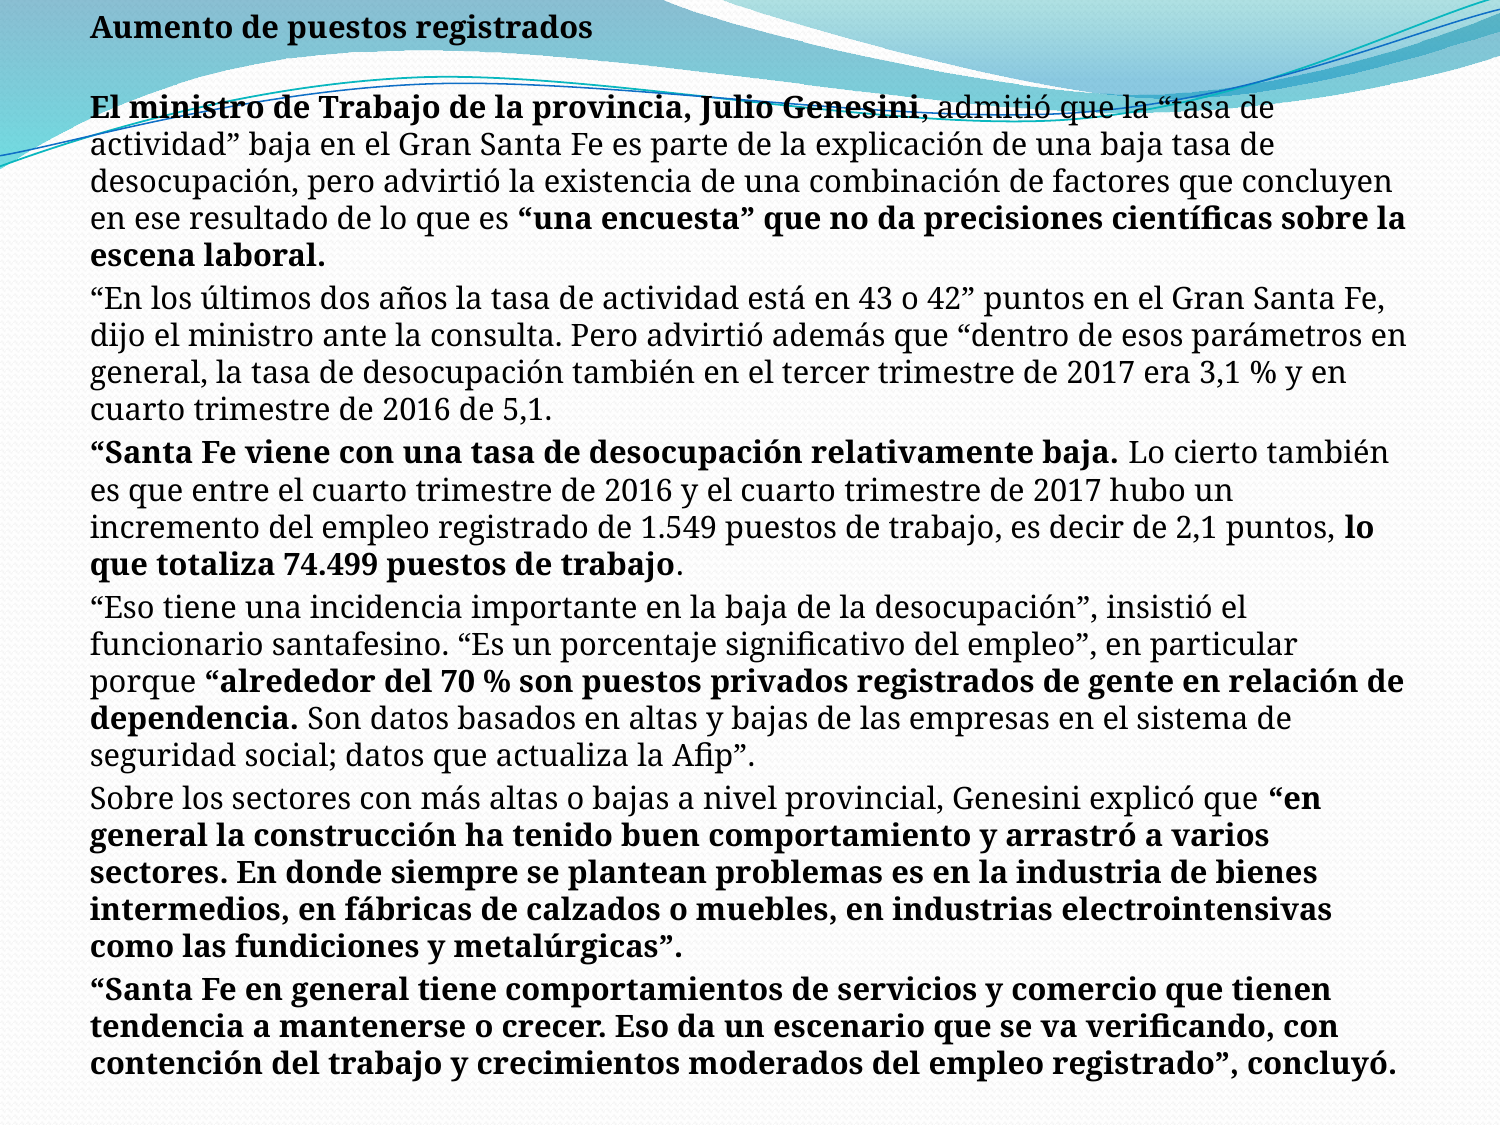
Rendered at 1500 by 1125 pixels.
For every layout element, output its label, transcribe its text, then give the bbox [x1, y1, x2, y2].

list Aumento de puestos registrados El ministro de Trabajo de la provincia, Julio Genesini, admitió que la “tasa de actividad” baja en el Gran Santa Fe es parte de la explicación de una baja tasa de desocupación, pero advirtió la existencia de una combinación de factores que concluyen en ese resultado de lo que es “una encuesta” que no da precisiones científicas sobre la escena laboral. “En los últimos dos años la tasa de actividad está en 43 o 42” puntos en el Gran Santa Fe, dijo el ministro ante la consulta. Pero advirtió además que “dentro de esos parámetros en general, la tasa de desocupación también en el tercer trimestre de 2017 era 3,1 % y en cuarto trimestre de 2016 de 5,1. “Santa Fe viene con una tasa de desocupación relativamente baja. Lo cierto también es que entre el cuarto trimestre de 2016 y el cuarto trimestre de 2017 hubo un incremento del empleo registrado de 1.549 puestos de trabajo, es decir de 2,1 puntos, lo que totaliza 74.499 puestos de trabajo. “Eso tiene una incidencia importante en la baja de la desocupación”, insistió el funcionario santafesino. “Es un porcentaje significativo del empleo”, en particular porque “alrededor del 70 % son puestos privados registrados de gente en relación de dependencia. Son datos basados en altas y bajas de las empresas en el sistema de seguridad social; datos que actualiza la Afip”. Sobre los sectores con más altas o bajas a nivel provincial, Genesini explicó que “en general la construcción ha tenido buen comportamiento y arrastró a varios sectores. En donde siempre se plantean problemas es en la industria de bienes intermedios, en fábricas de calzados o muebles, en industrias electrointensivas como las fundiciones y metalúrgicas”. “Santa Fe en general tiene comportamientos de servicios y comercio que tienen tendencia a mantenerse o crecer. Eso da un escenario que se va verificando, con contención del trabajo y crecimientos moderados del empleo registrado”, concluyó. [75, 0, 1425, 1125]
